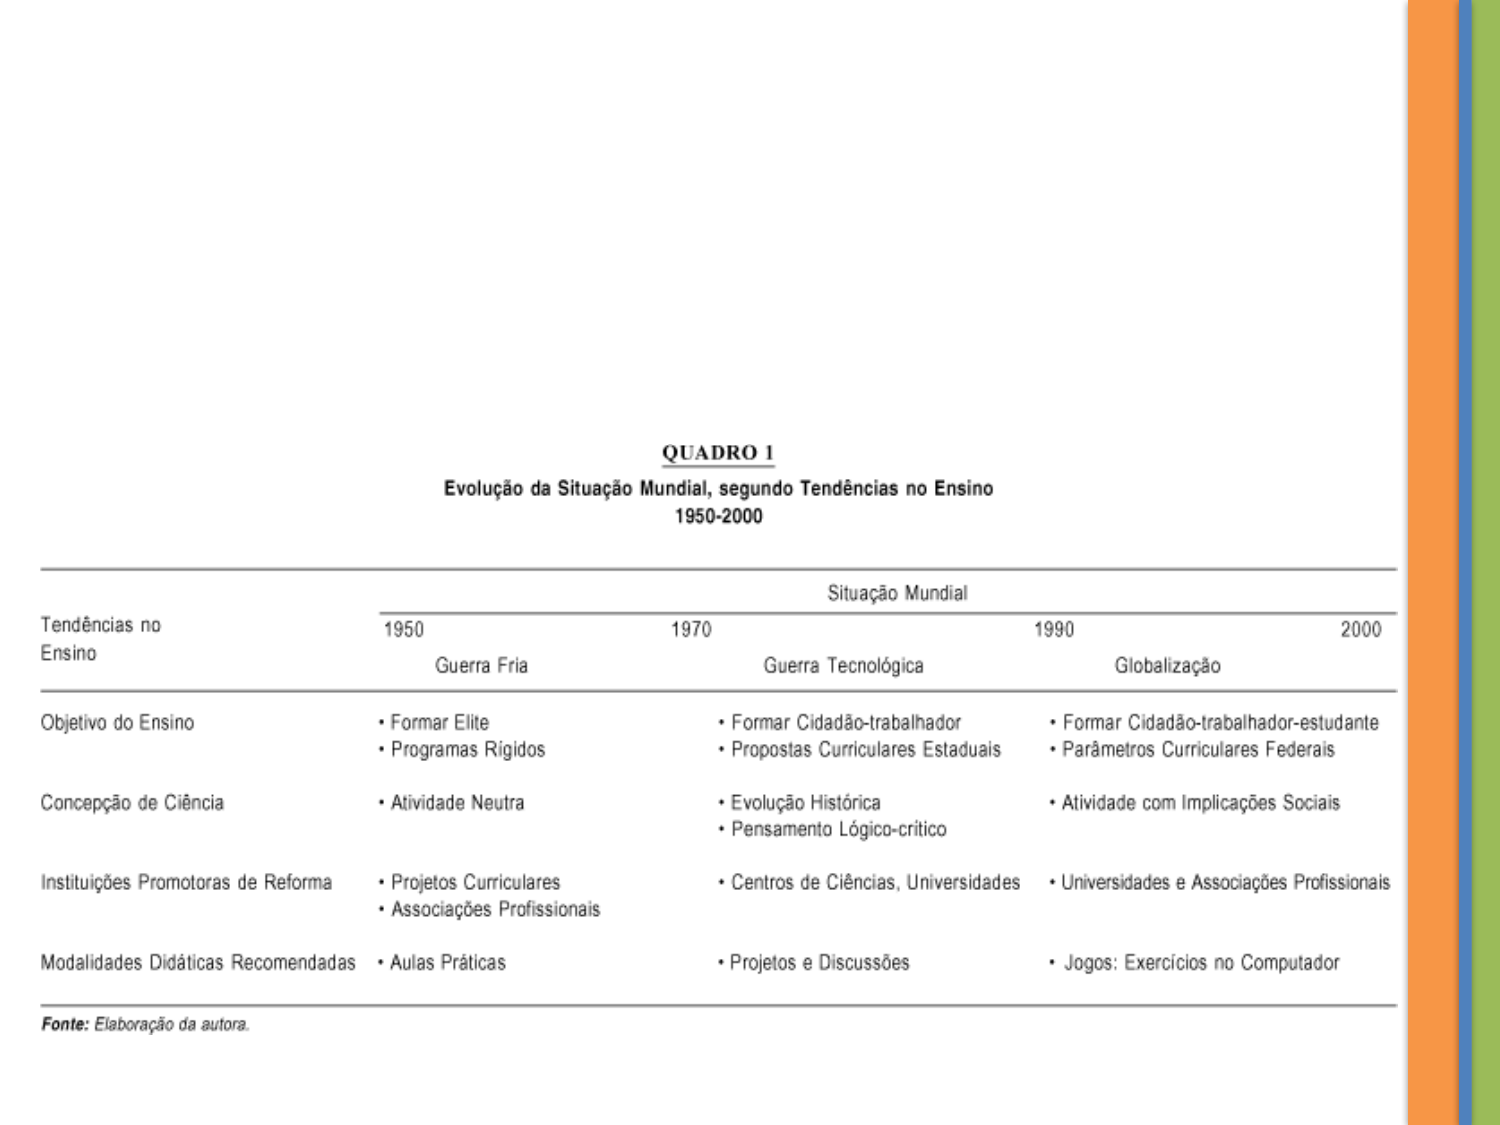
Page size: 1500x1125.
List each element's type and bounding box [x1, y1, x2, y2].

picture [40, 444, 1398, 1036]
